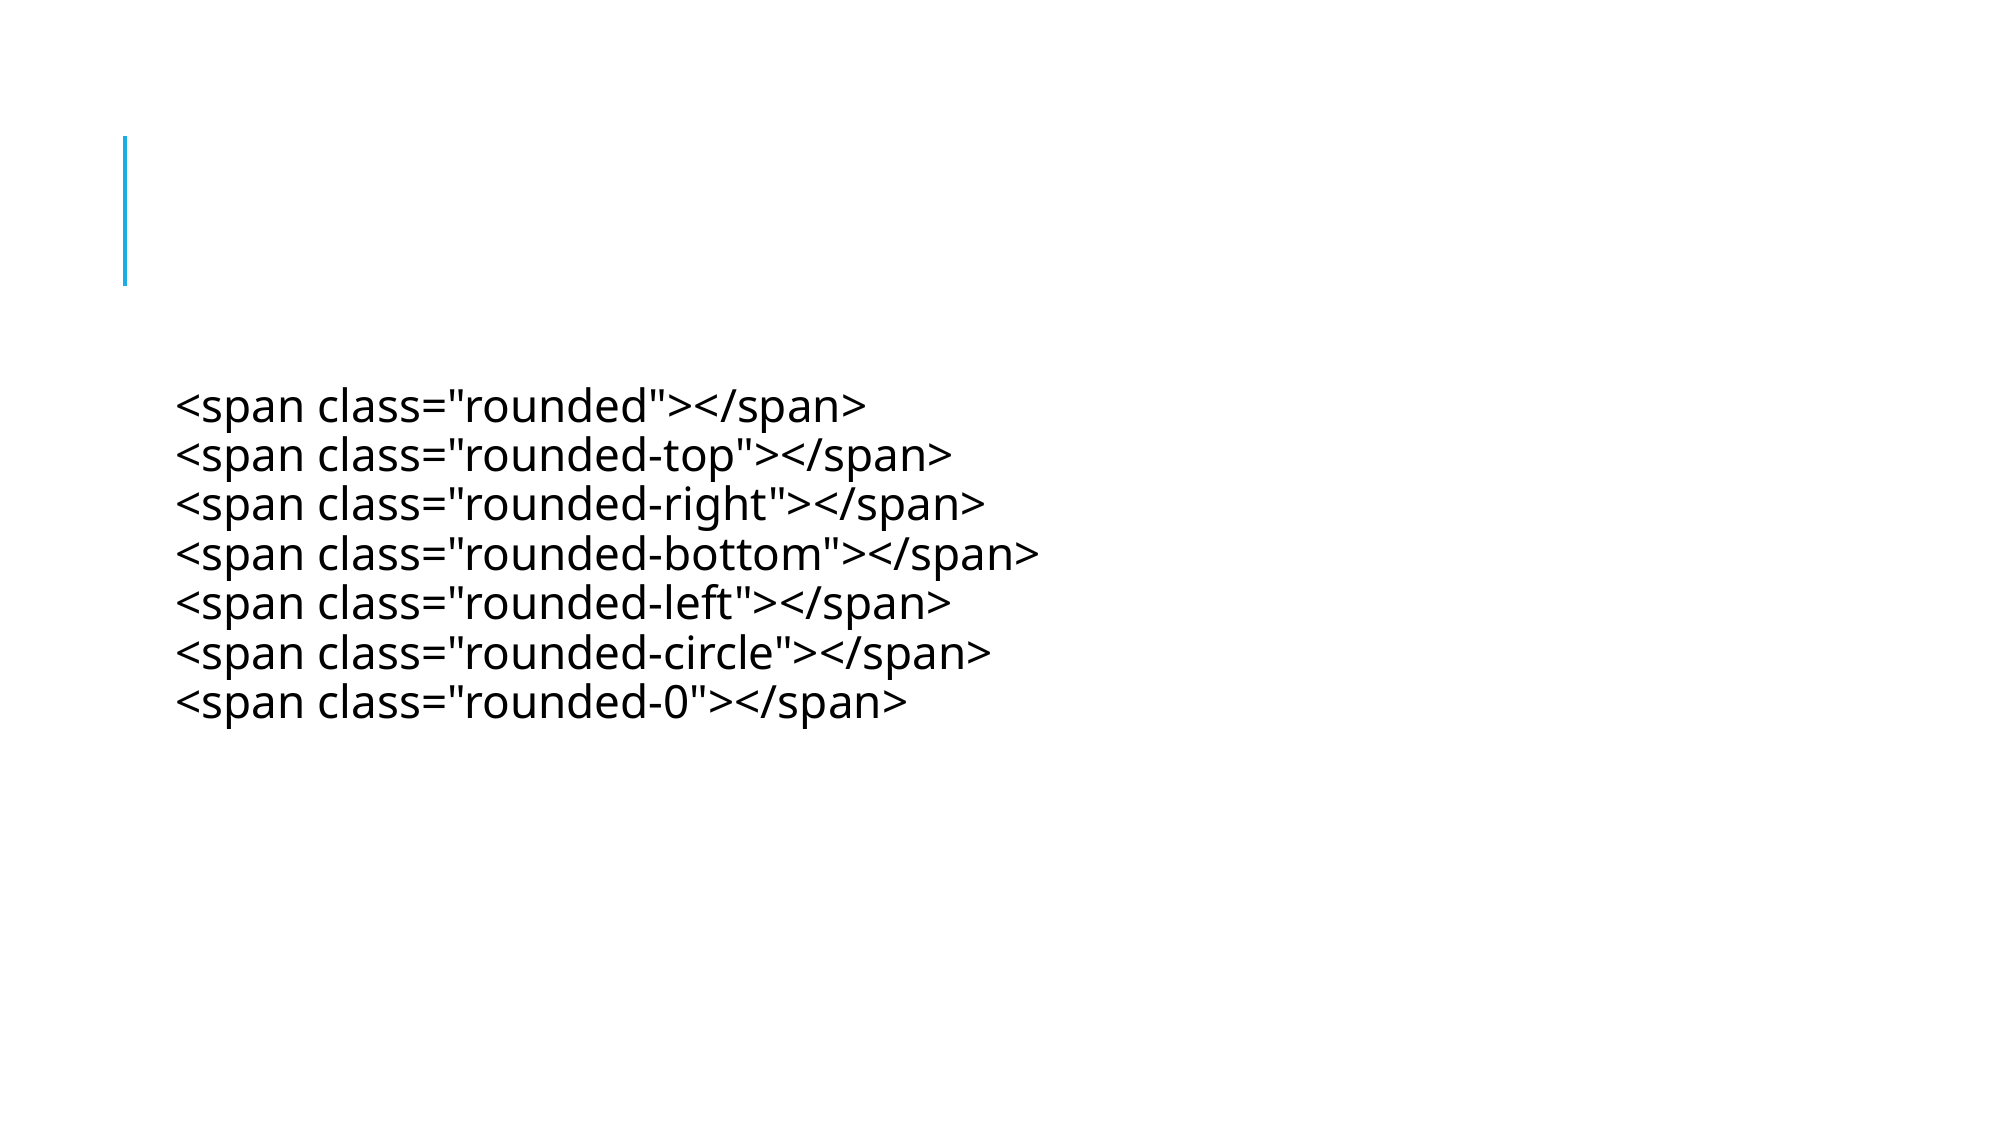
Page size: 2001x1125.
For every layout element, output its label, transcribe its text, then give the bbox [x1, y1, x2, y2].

list <span class="rounded"></span> <span class="rounded-top"></span> <span class="rounded-right"></span> <span class="rounded-bottom"></span> <span class="rounded-left"></span> <span class="rounded-circle"></span> <span class="rounded-0"></span> [168, 375, 1763, 1035]
